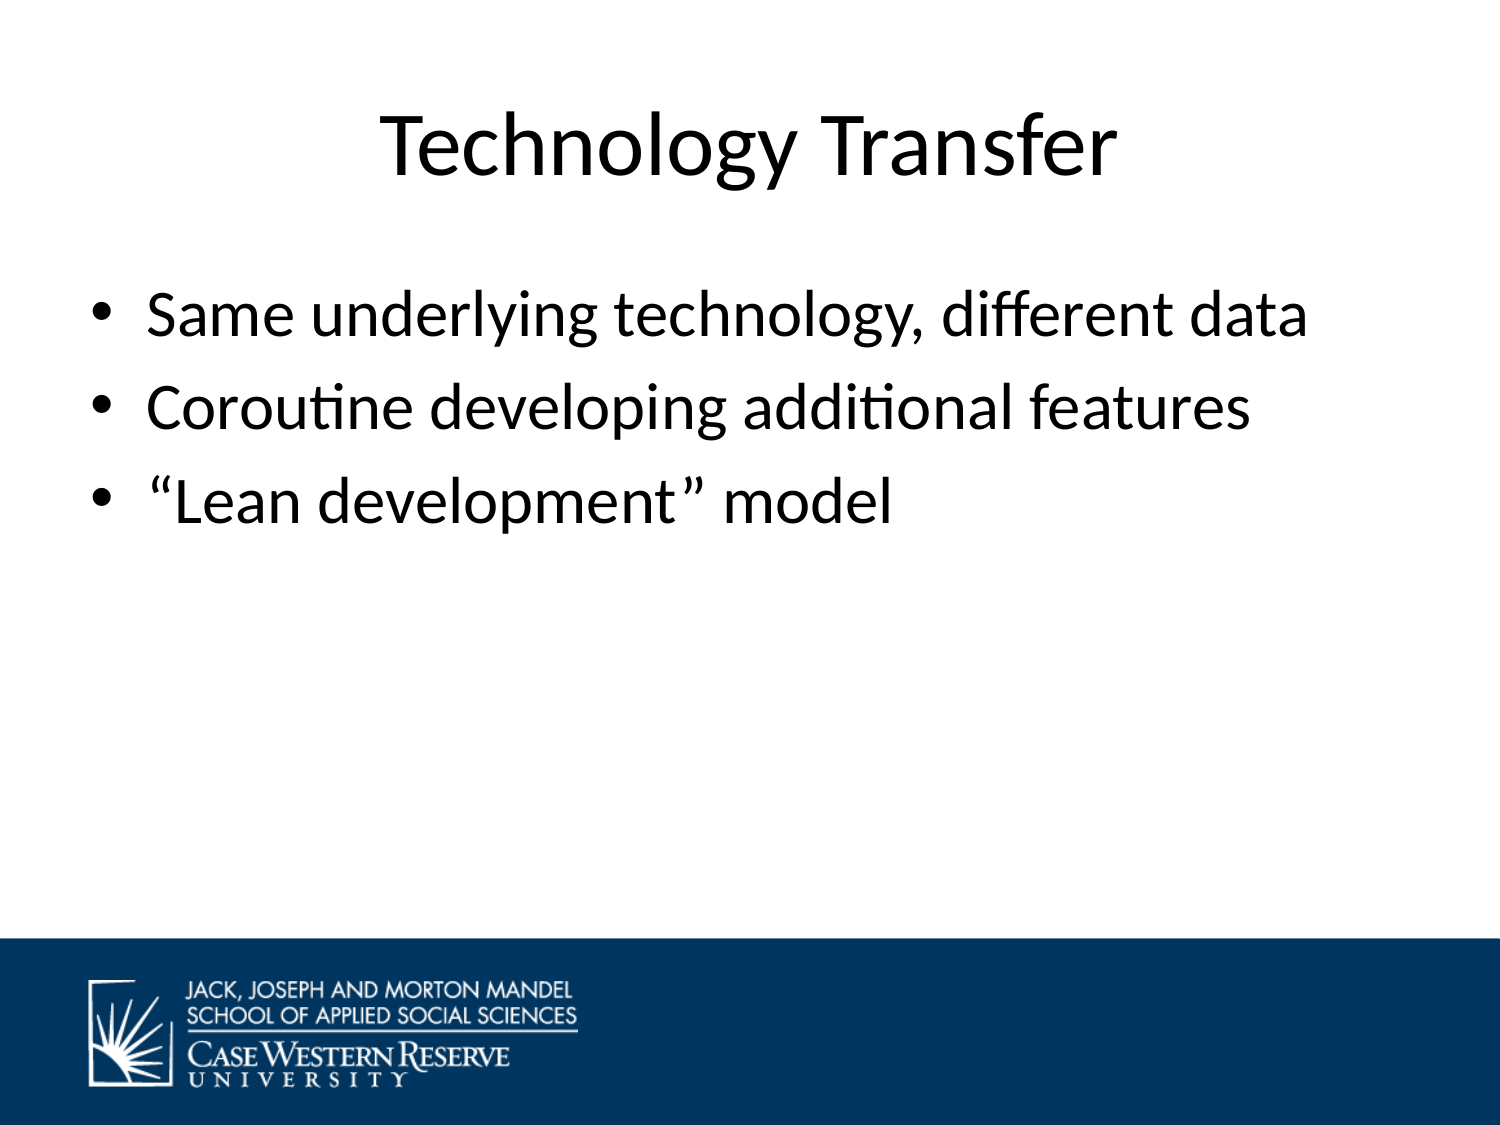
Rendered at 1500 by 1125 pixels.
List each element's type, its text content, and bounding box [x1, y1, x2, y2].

title Technology Transfer [74, 44, 1426, 233]
list Same underlying technology, different data Coroutine developing additional features “Lean development” model [74, 262, 1426, 1006]
picture [88, 1006, 578, 1088]
